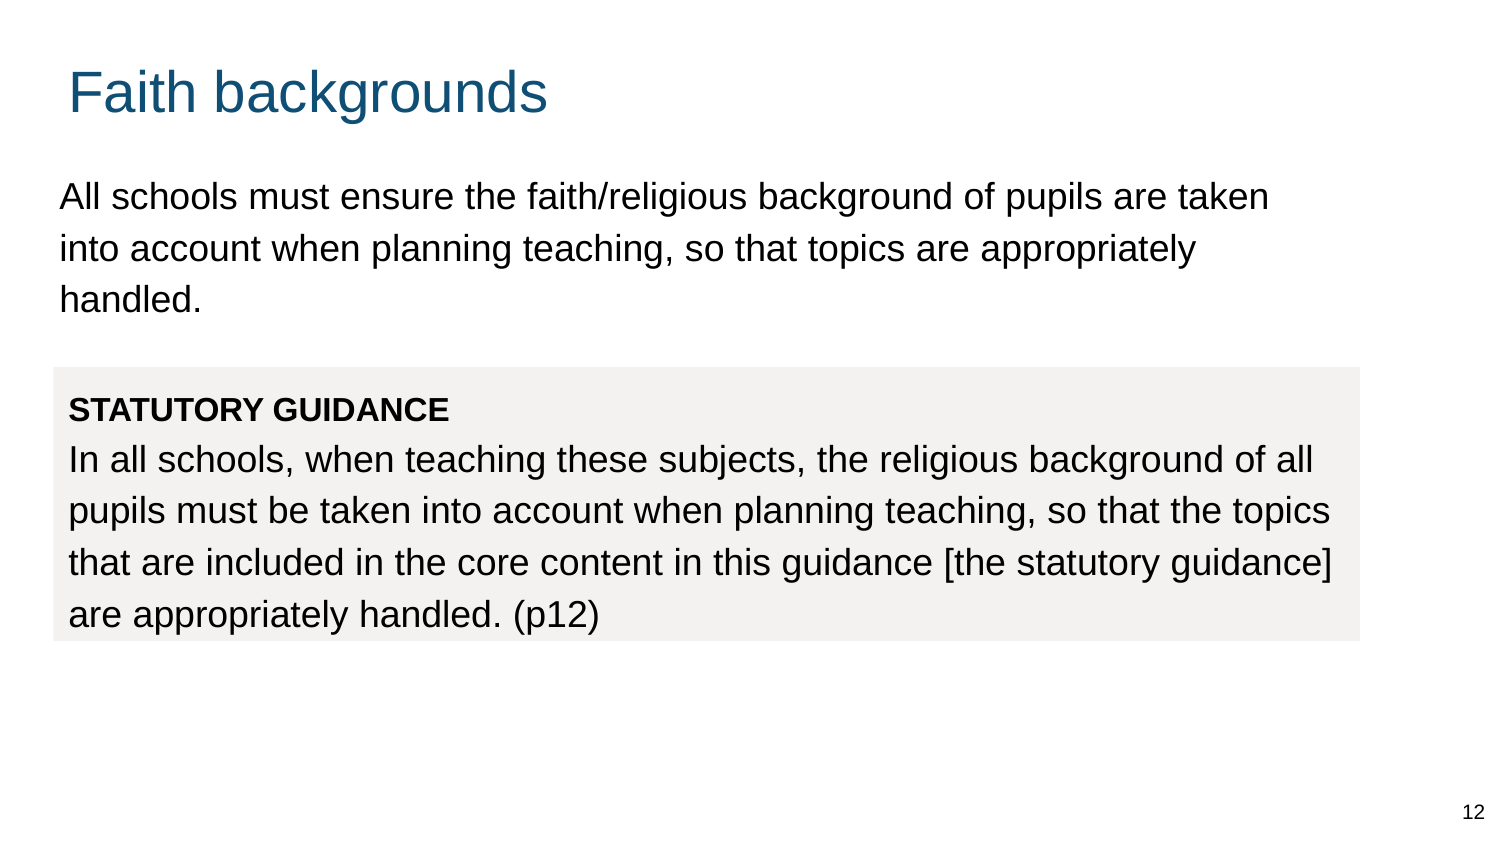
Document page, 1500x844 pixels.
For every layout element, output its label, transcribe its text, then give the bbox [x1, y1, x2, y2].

slide_number 12 [1410, 779, 1500, 844]
title Faith backgrounds [53, 38, 1016, 133]
list All schools must ensure the faith/religious background of pupils are taken into account when planning teaching, so that topics are appropriately handled. [44, 150, 1351, 812]
list STATUTORY GUIDANCE In all schools, when teaching these subjects, the religious background of all pupils must be taken into account when planning teaching, so that the topics that are included in the core content in this guidance [the statutory guidance] are appropriately handled. (p12) [53, 367, 1360, 641]
